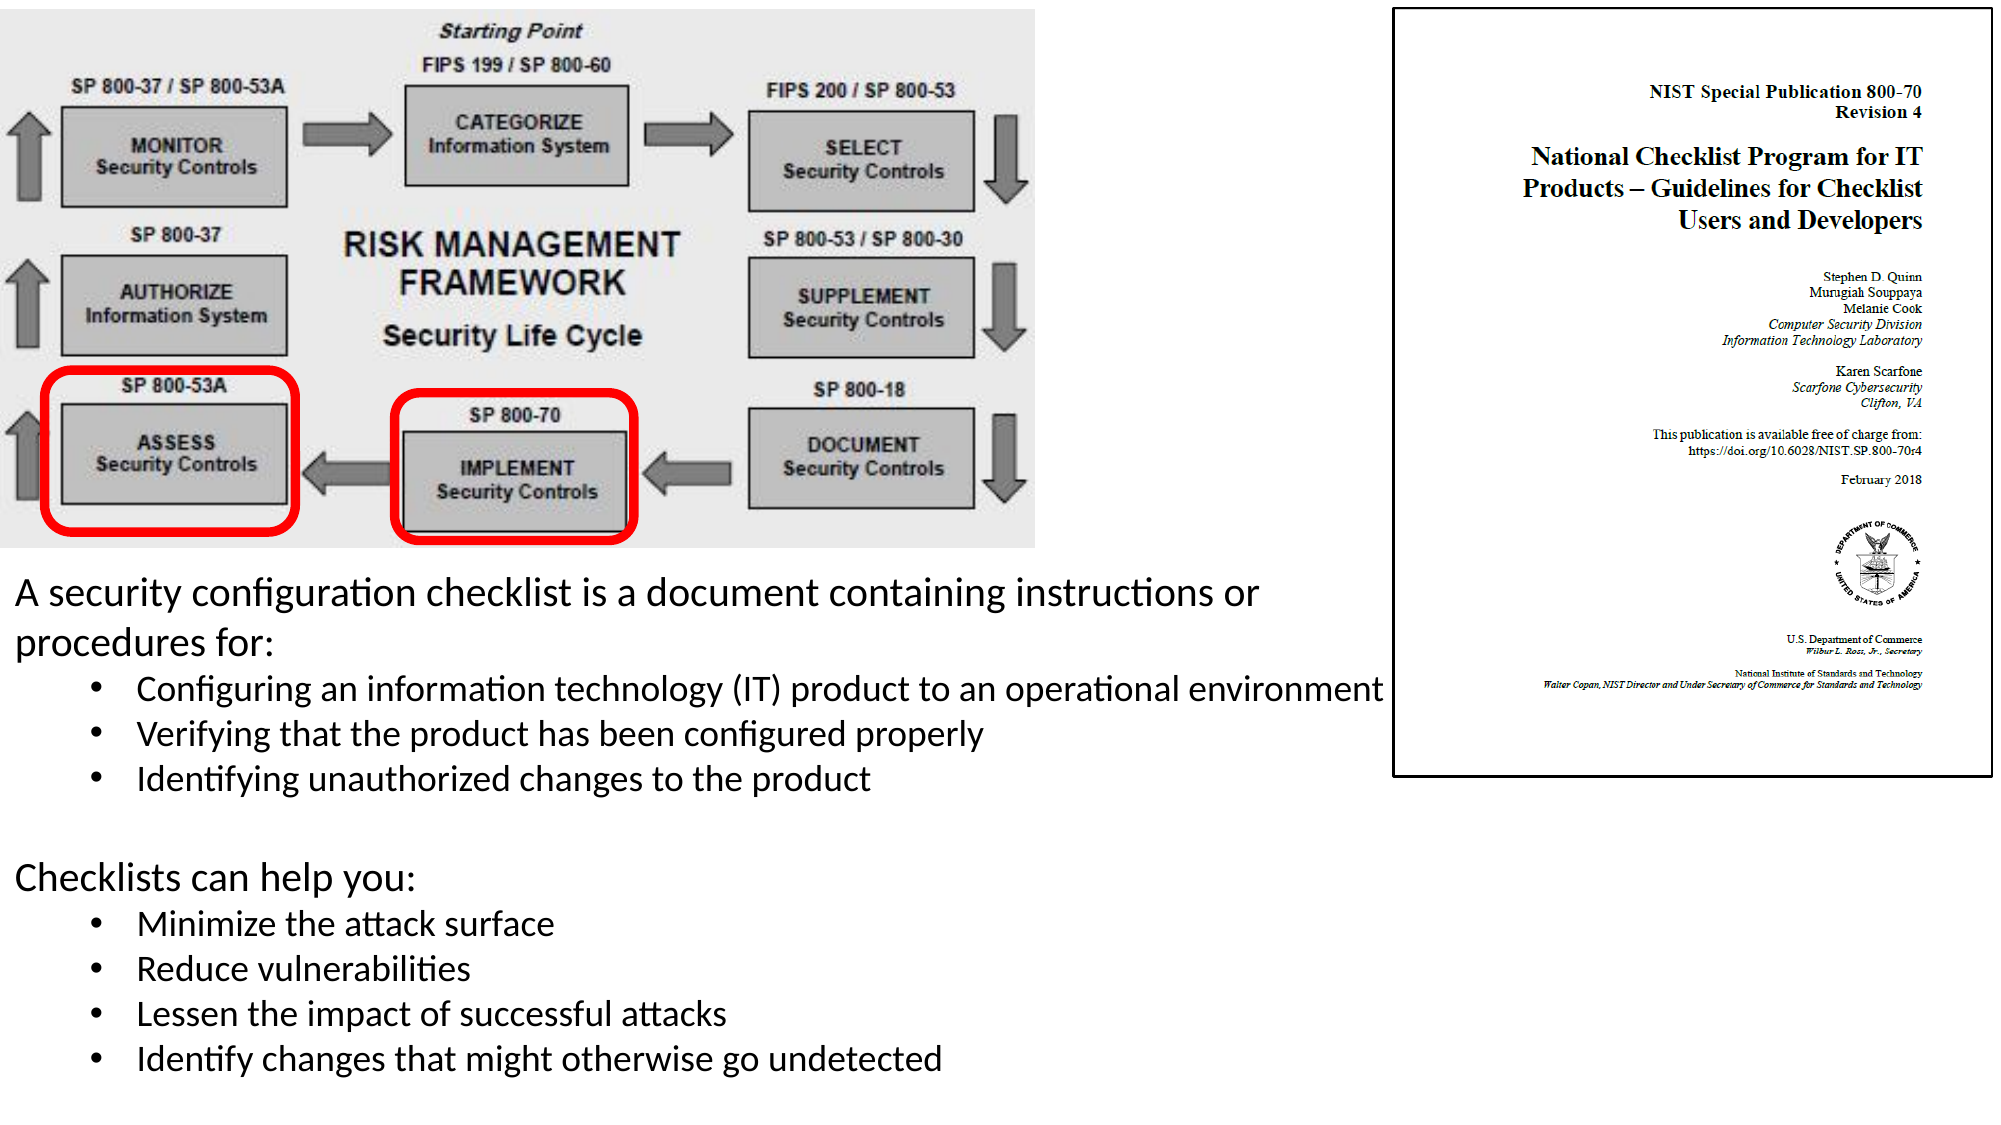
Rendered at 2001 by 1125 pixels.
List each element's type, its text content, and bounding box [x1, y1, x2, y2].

text_box A security configuration checklist is a document containing instructions or procedures for: Configuring an information technology (IT) product to an operational environment Verifying that the product has been configured properly Identifying unauthorized changes to the product Checklists can help you: Minimize the attack surface Reduce vulnerabilities Lessen the impact of successful attacks Identify changes that might otherwise go undetected [0, 557, 1421, 1087]
picture [0, 9, 1035, 548]
picture [1394, 9, 1991, 775]
